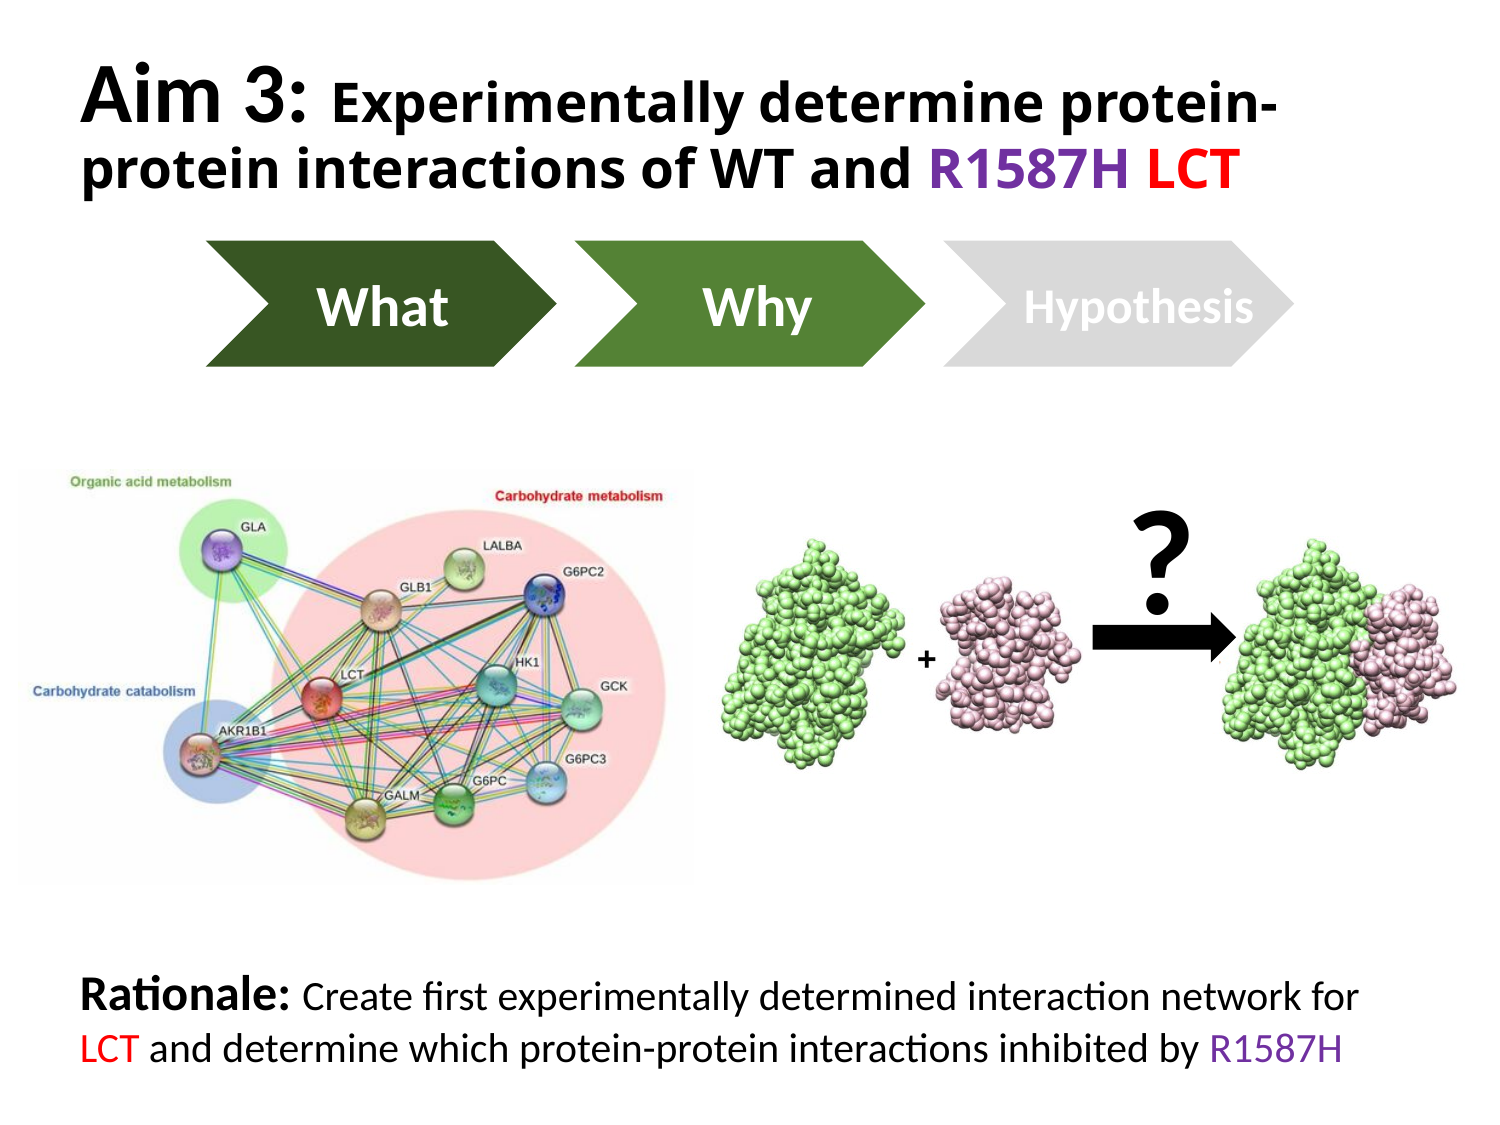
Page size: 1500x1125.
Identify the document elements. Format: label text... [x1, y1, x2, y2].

text_box Rationale: Create first experimentally determined interaction network for LCT and determine which protein-protein interactions inhibited by R1587H [65, 953, 1438, 1079]
picture [18, 469, 1470, 885]
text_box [205, 240, 1295, 367]
text_box ? [1111, 457, 1216, 536]
text_box Aim 3: Experimentally determine protein-protein interactions of WT and R1587H LCT [65, 15, 1359, 234]
